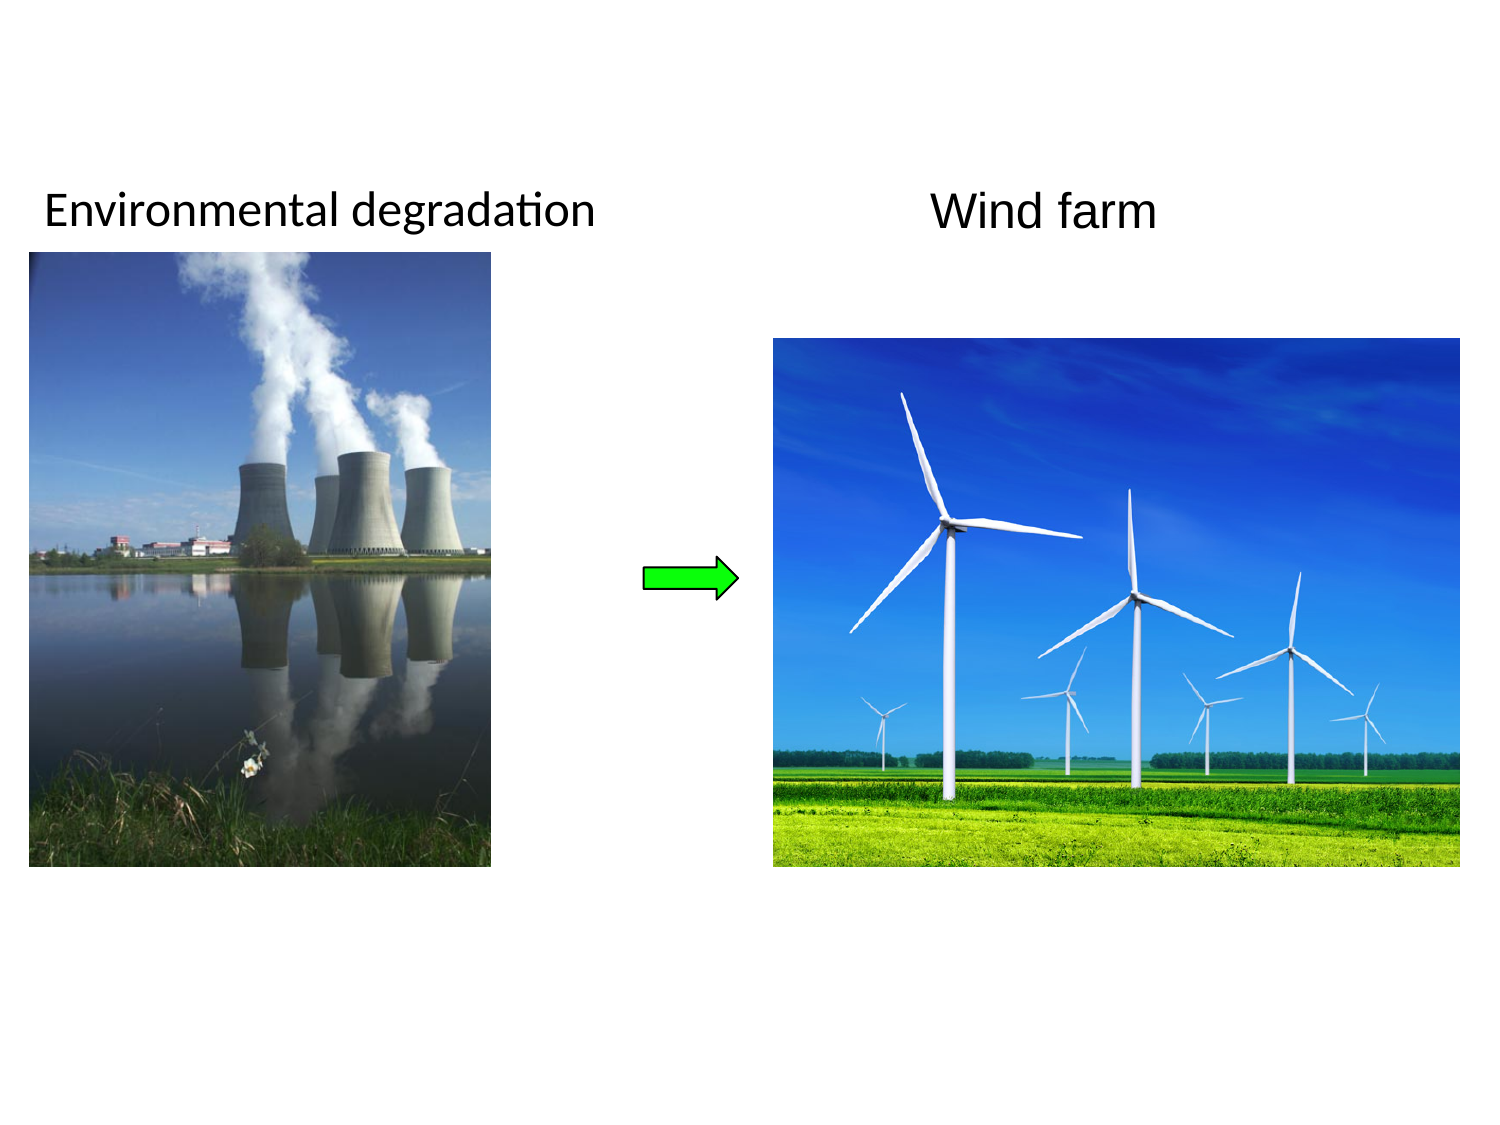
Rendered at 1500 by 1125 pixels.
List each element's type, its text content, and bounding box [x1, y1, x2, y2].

text_box Environmental degradation [29, 168, 644, 244]
picture [773, 338, 1460, 868]
picture [29, 252, 491, 867]
text_box Wind farm [915, 170, 1383, 246]
text_box [643, 556, 739, 600]
